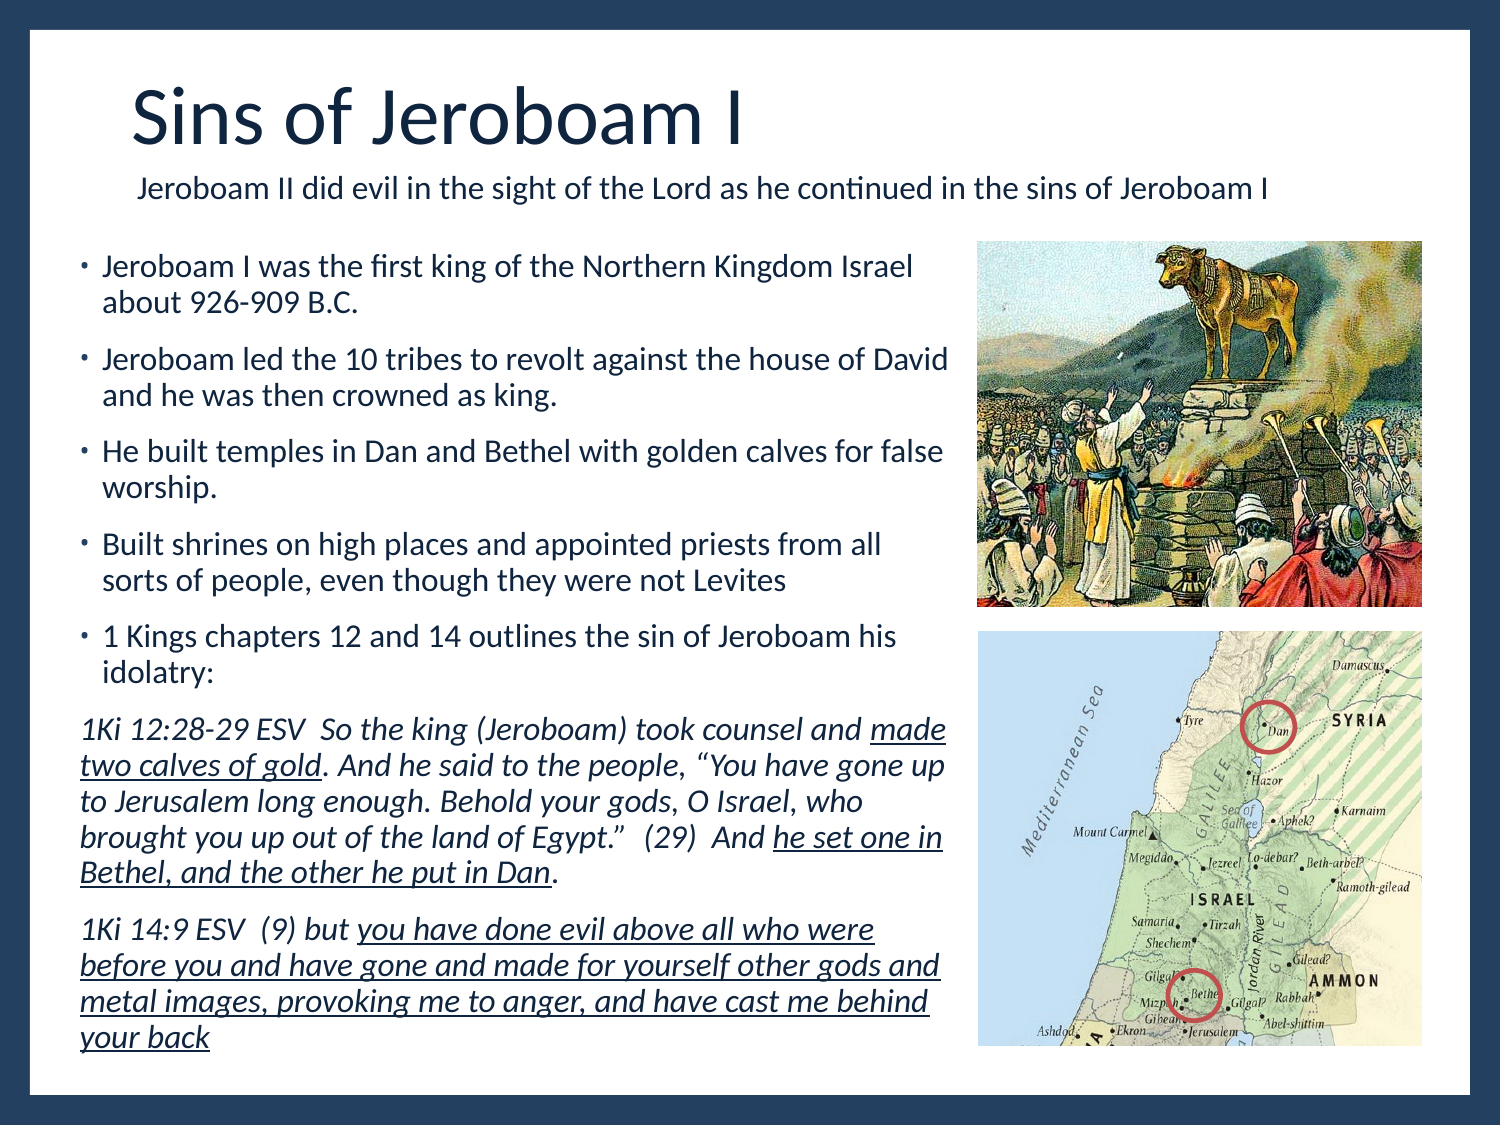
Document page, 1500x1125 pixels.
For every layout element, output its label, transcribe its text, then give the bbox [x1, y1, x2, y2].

title Sins of Jeroboam I [116, 6, 1375, 230]
picture [976, 628, 1423, 1046]
picture [976, 241, 1423, 608]
list Jeroboam I was the first king of the Northern Kingdom Israel about 926-909 B.C. Jeroboam led the 10 tribes to revolt against the house of David and he was then crowned as king. He built temples in Dan and Bethel with golden calves for false worship. Built shrines on high places and appointed priests from all sorts of people, even though they were not Levites 1 Kings chapters 12 and 14 outlines the sin of Jeroboam his idolatry: 1Ki 12:28-29 ESV So the king (Jeroboam) took counsel and made two calves of gold. And he said to the people, “You have gone up to Jerusalem long enough. Behold your gods, O Israel, who brought you up out of the land of Egypt.” (29) And he set one in Bethel, and the other he put in Dan. 1Ki 14:9 ESV (9) but you have done evil above all who were before you and have gone and made for yourself other gods and metal images, provoking me to anger, and have cast me behind your back [58, 241, 967, 1093]
list Jeroboam II did evil in the sight of the Lord as he continued in the sins of Jeroboam I [116, 163, 1374, 230]
